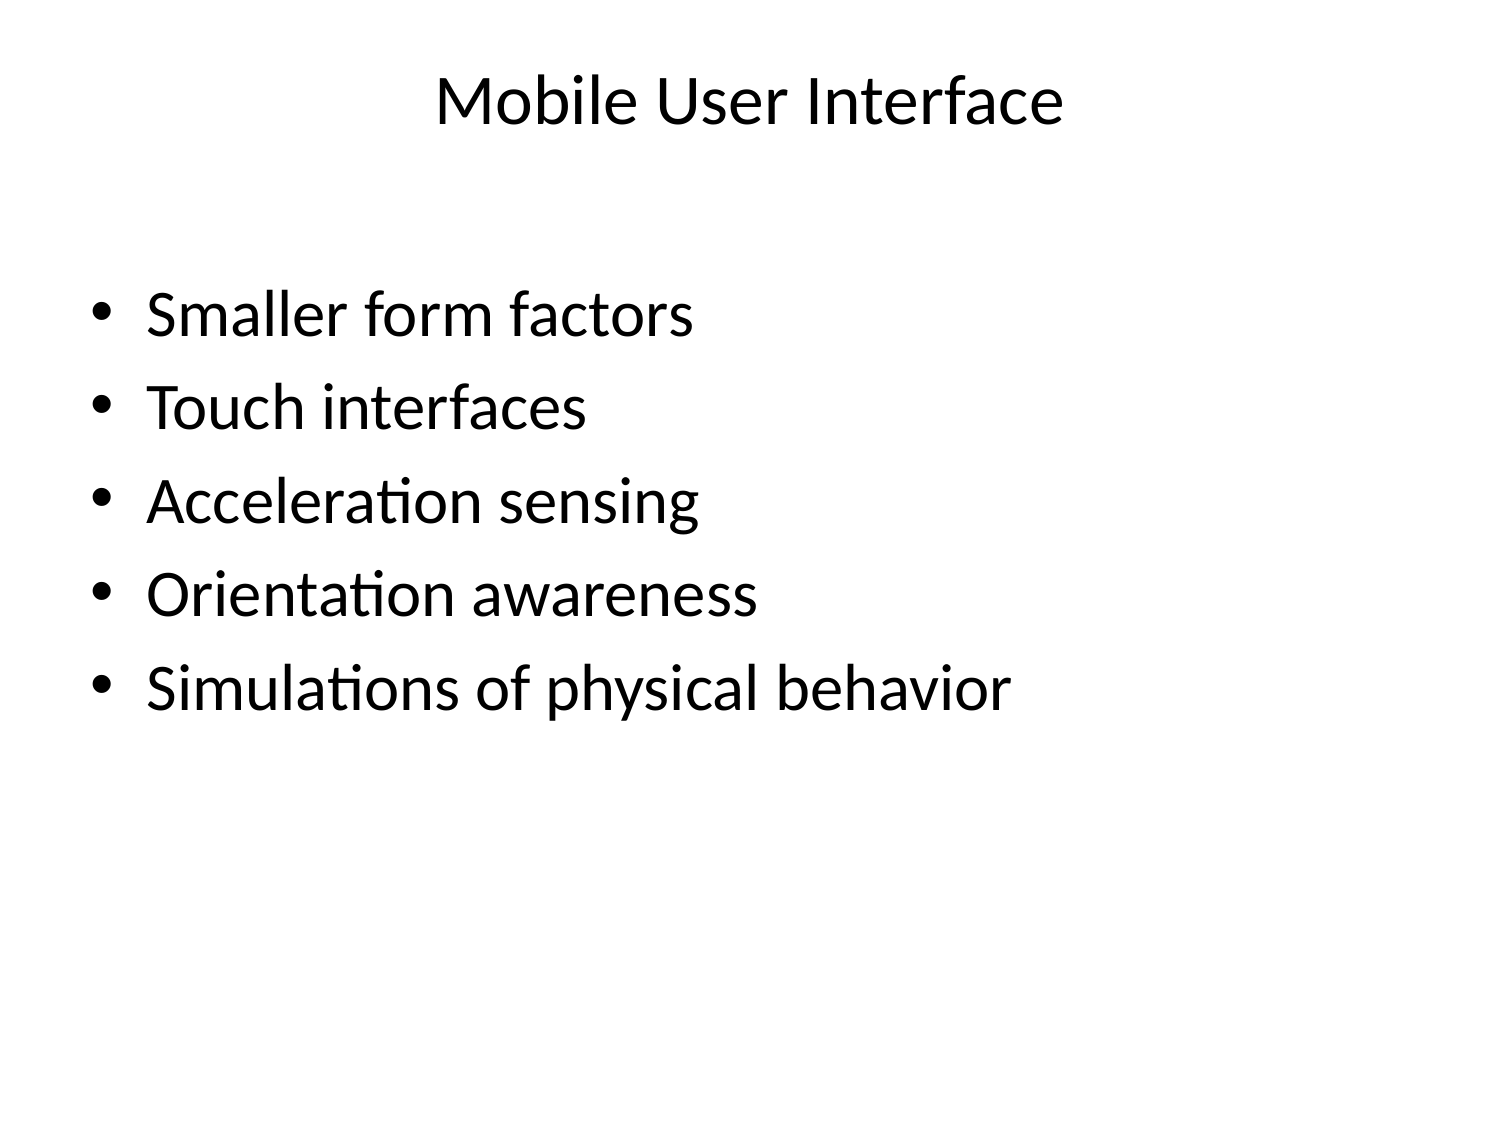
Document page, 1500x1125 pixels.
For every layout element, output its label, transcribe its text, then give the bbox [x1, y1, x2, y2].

list Smaller form factors Touch interfaces Acceleration sensing Orientation awareness Simulations of physical behavior [75, 262, 1425, 1005]
title Mobile User Interface [75, 45, 1425, 233]
